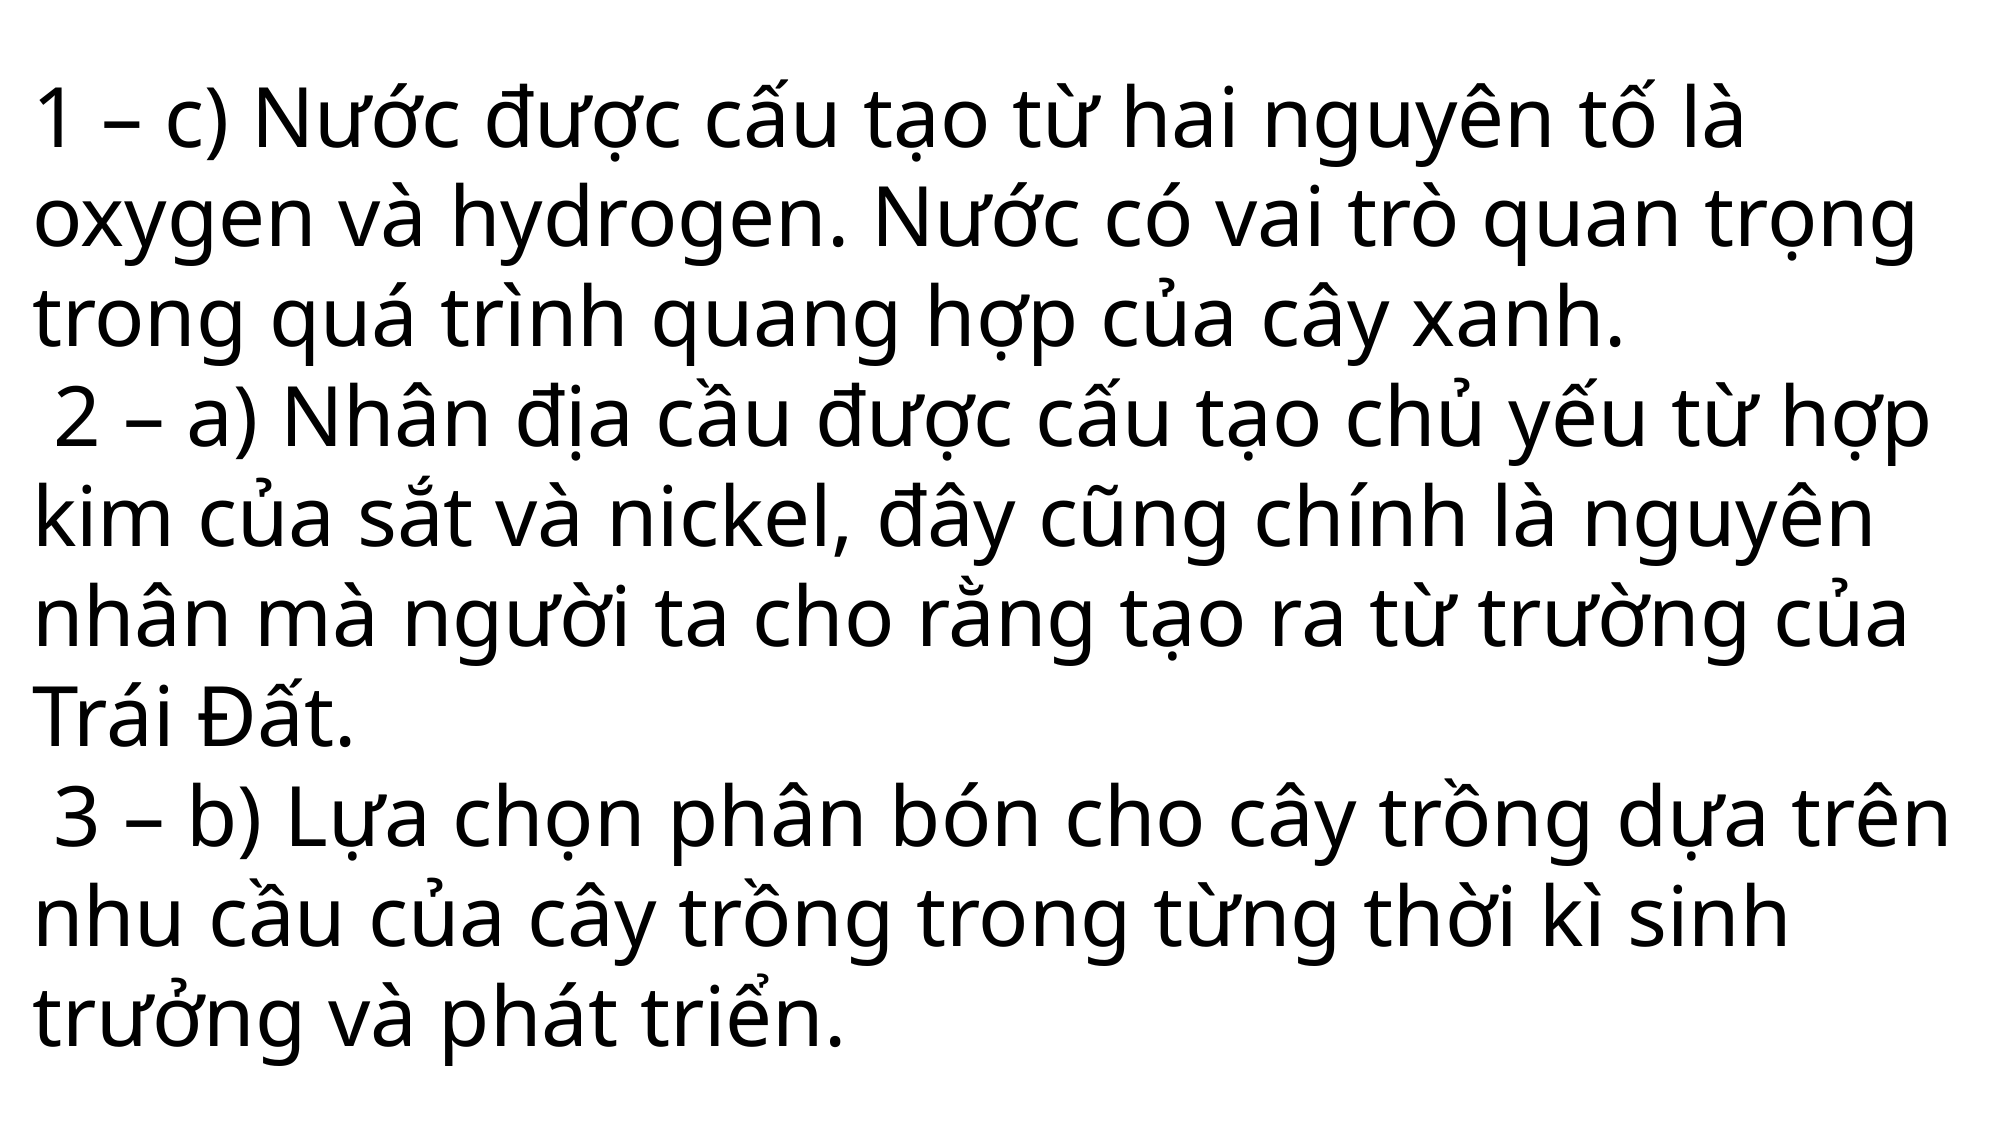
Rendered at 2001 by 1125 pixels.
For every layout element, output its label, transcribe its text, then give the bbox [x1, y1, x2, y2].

text_box 1 – c) Nước được cấu tạo từ hai nguyên tố là oxygen và hydrogen. Nước có vai trò quan trọng trong quá trình quang hợp của cây xanh. 2 – a) Nhân địa cầu được cấu tạo chủ yếu từ hợp kim của sắt và nickel, đây cũng chính là nguyên nhân mà người ta cho rằng tạo ra từ trường của Trái Đất. 3 – b) Lựa chọn phân bón cho cây trồng dựa trên nhu cầu của cây trồng trong từng thời kì sinh trưởng và phát triển. [17, 56, 2000, 1071]
